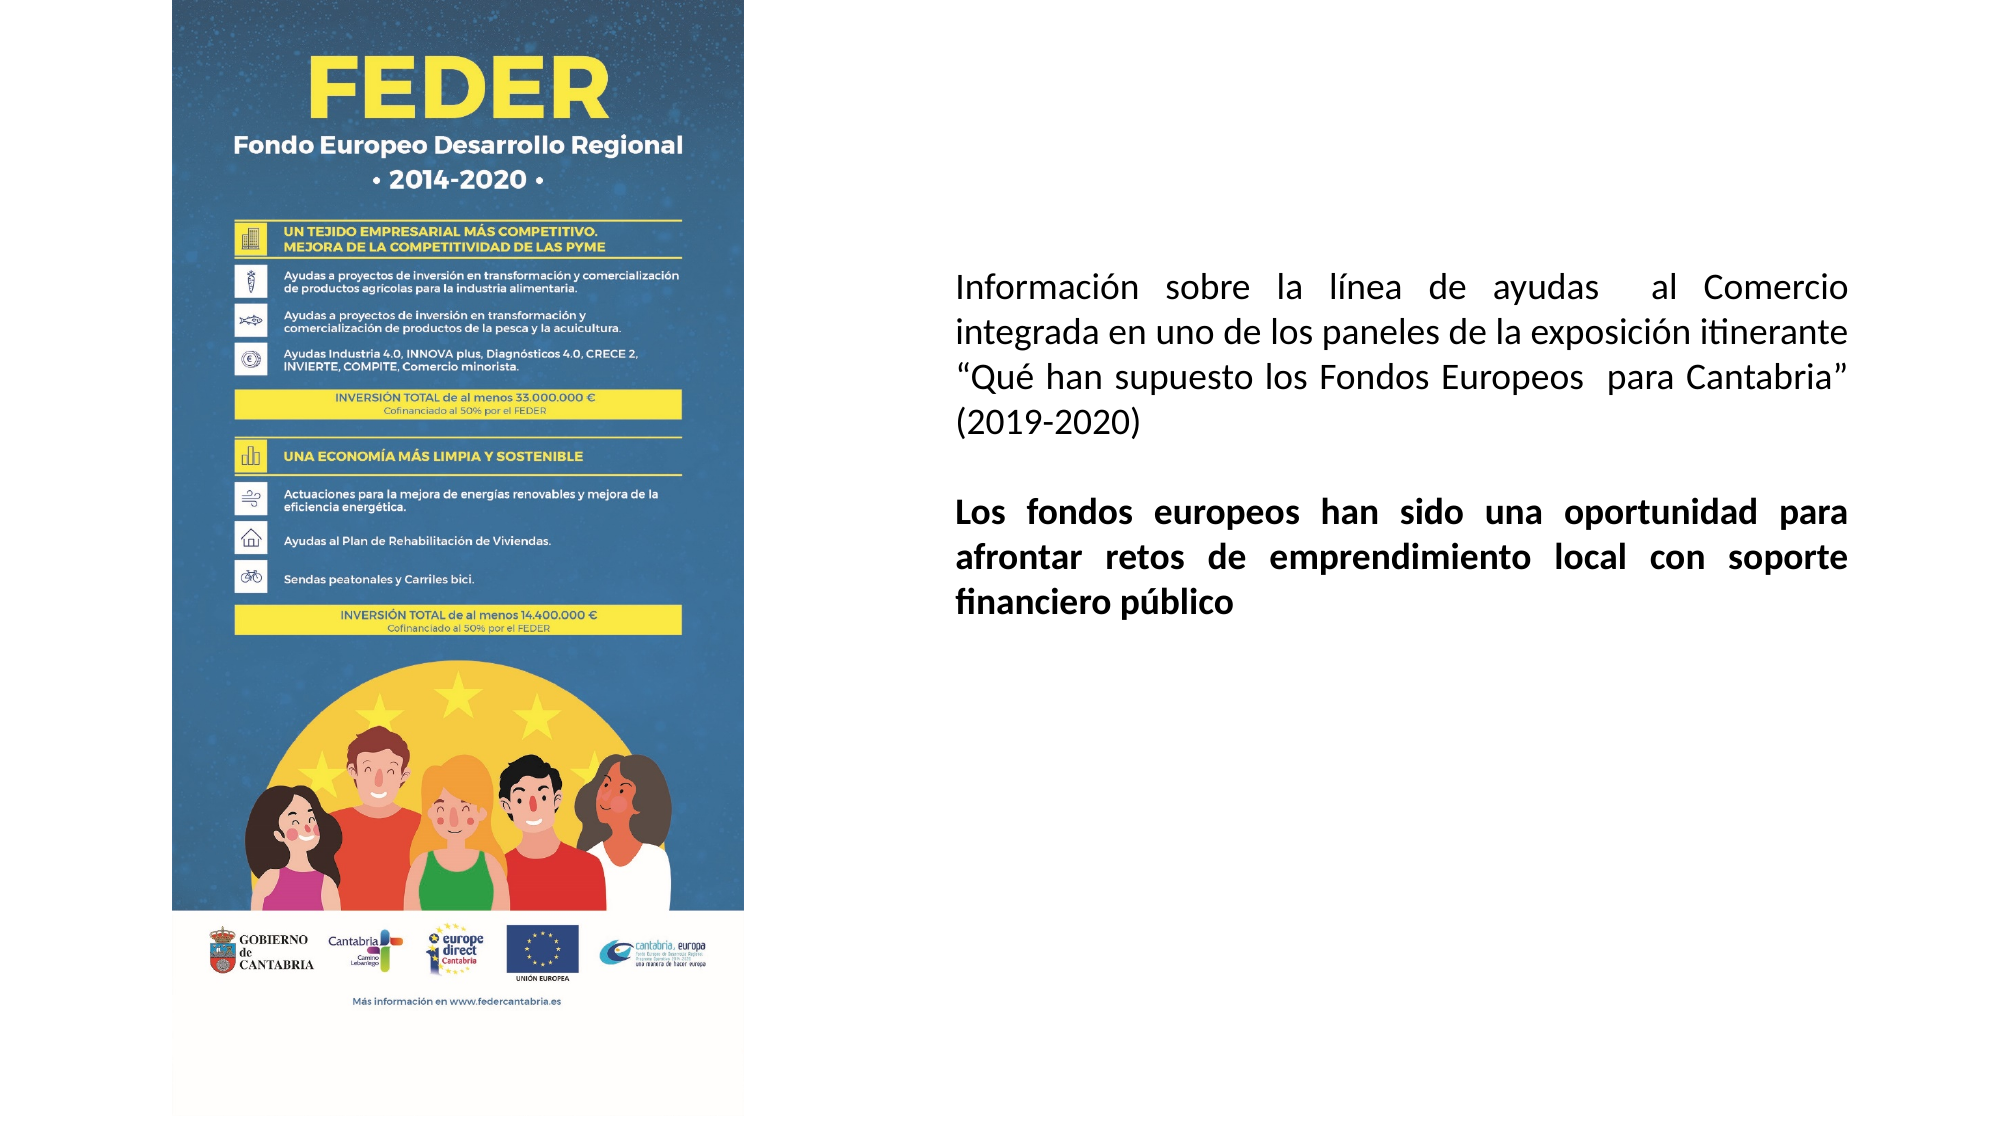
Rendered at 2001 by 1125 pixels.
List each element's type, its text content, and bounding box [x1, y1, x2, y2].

text_box Información sobre la línea de ayudas al Comercio integrada en uno de los paneles de la exposición itinerante “Qué han supuesto los Fondos Europeos para Cantabria” (2019-2020) Los fondos europeos han sido una oportunidad para afrontar retos de emprendimiento local con soporte financiero público [940, 254, 1865, 630]
picture [172, 0, 744, 1116]
